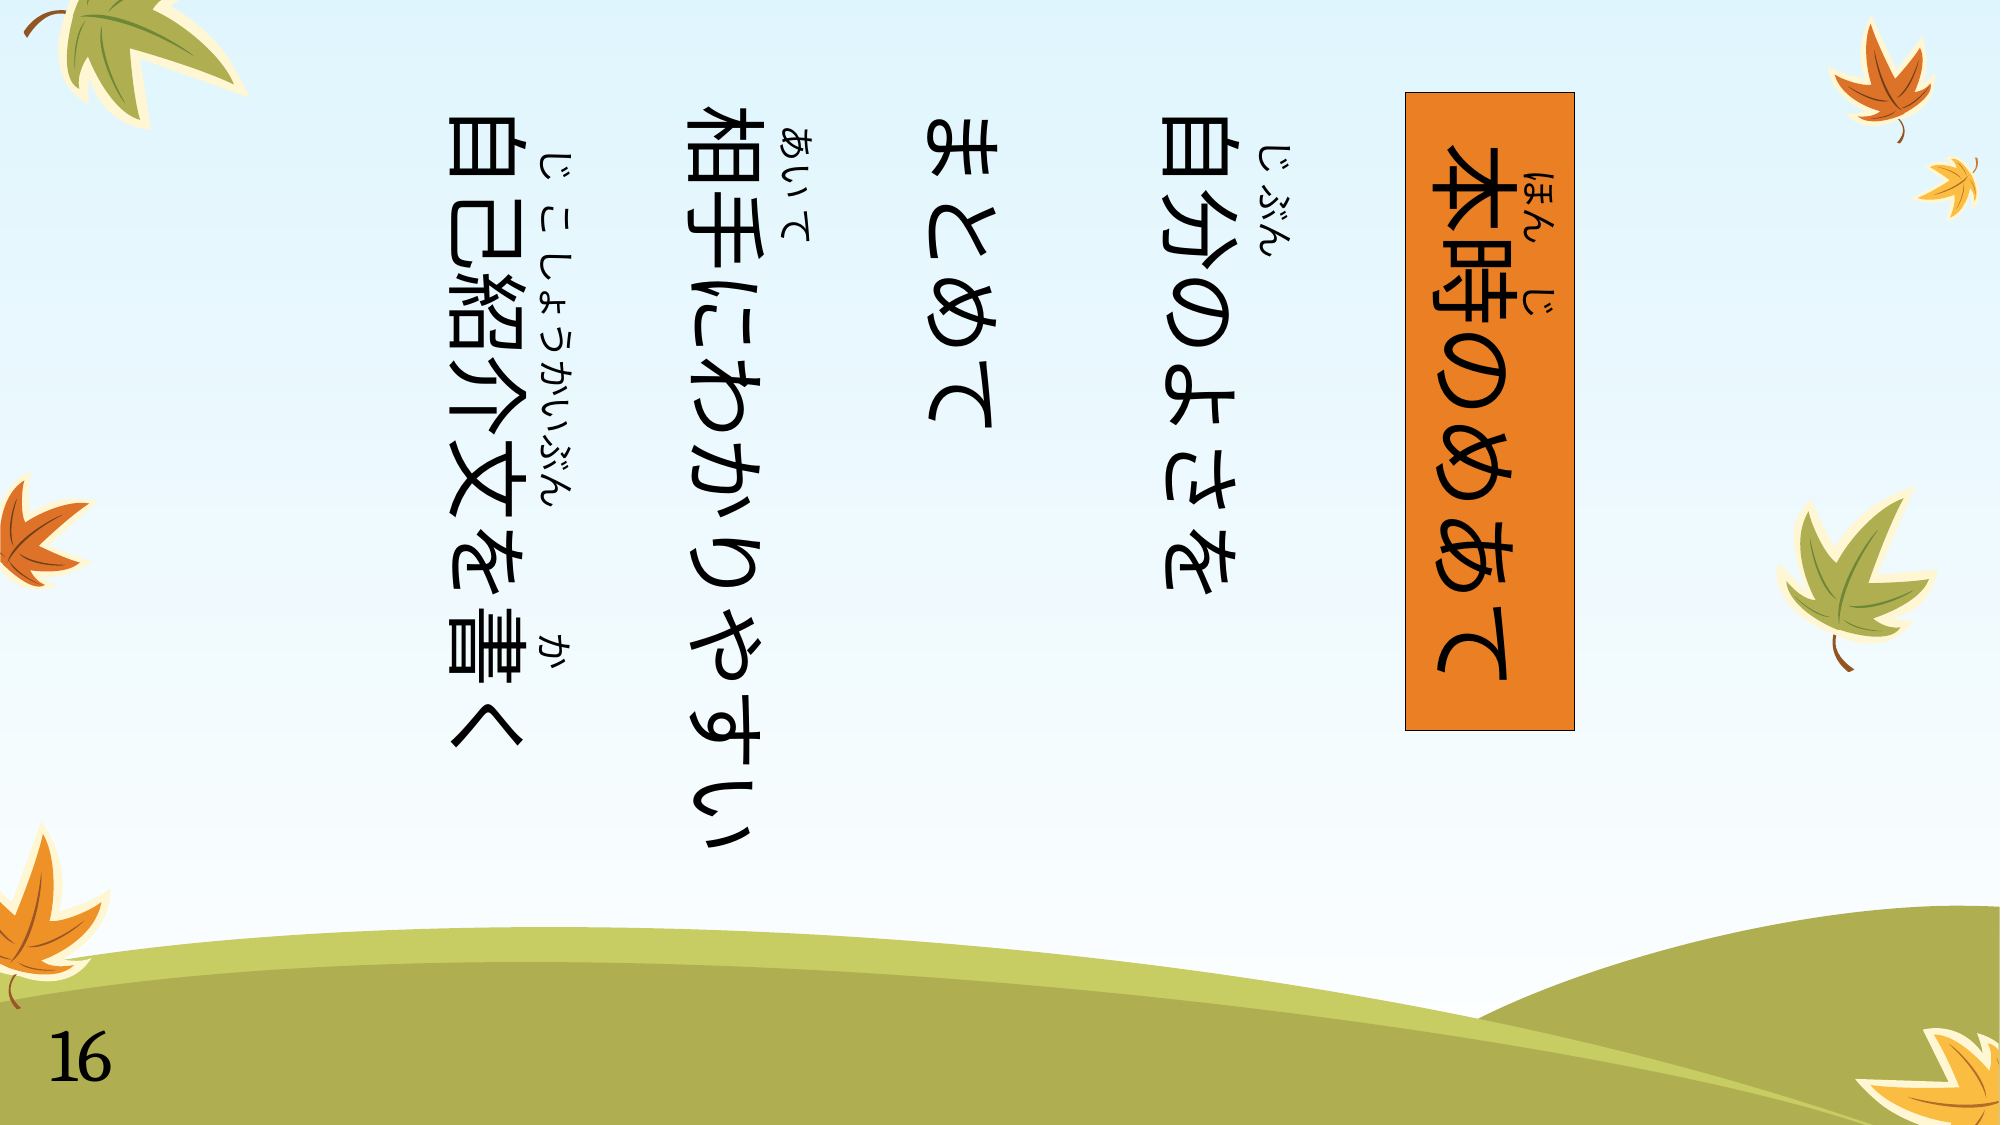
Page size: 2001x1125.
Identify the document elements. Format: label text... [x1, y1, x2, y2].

text_box 16 [36, 998, 129, 1104]
text_box じ こ しょうかいぶん [512, 131, 588, 545]
text_box 本時のめあて [1405, 92, 1575, 731]
text_box じ ぶん [1230, 123, 1306, 272]
text_box か [509, 618, 586, 693]
text_box あい て [751, 110, 828, 258]
text_box ほん じ [1494, 154, 1571, 322]
text_box 自分のよさを まとめて 相手にわかりやすい 自己紹介文を書く [1062, 89, 1368, 1125]
